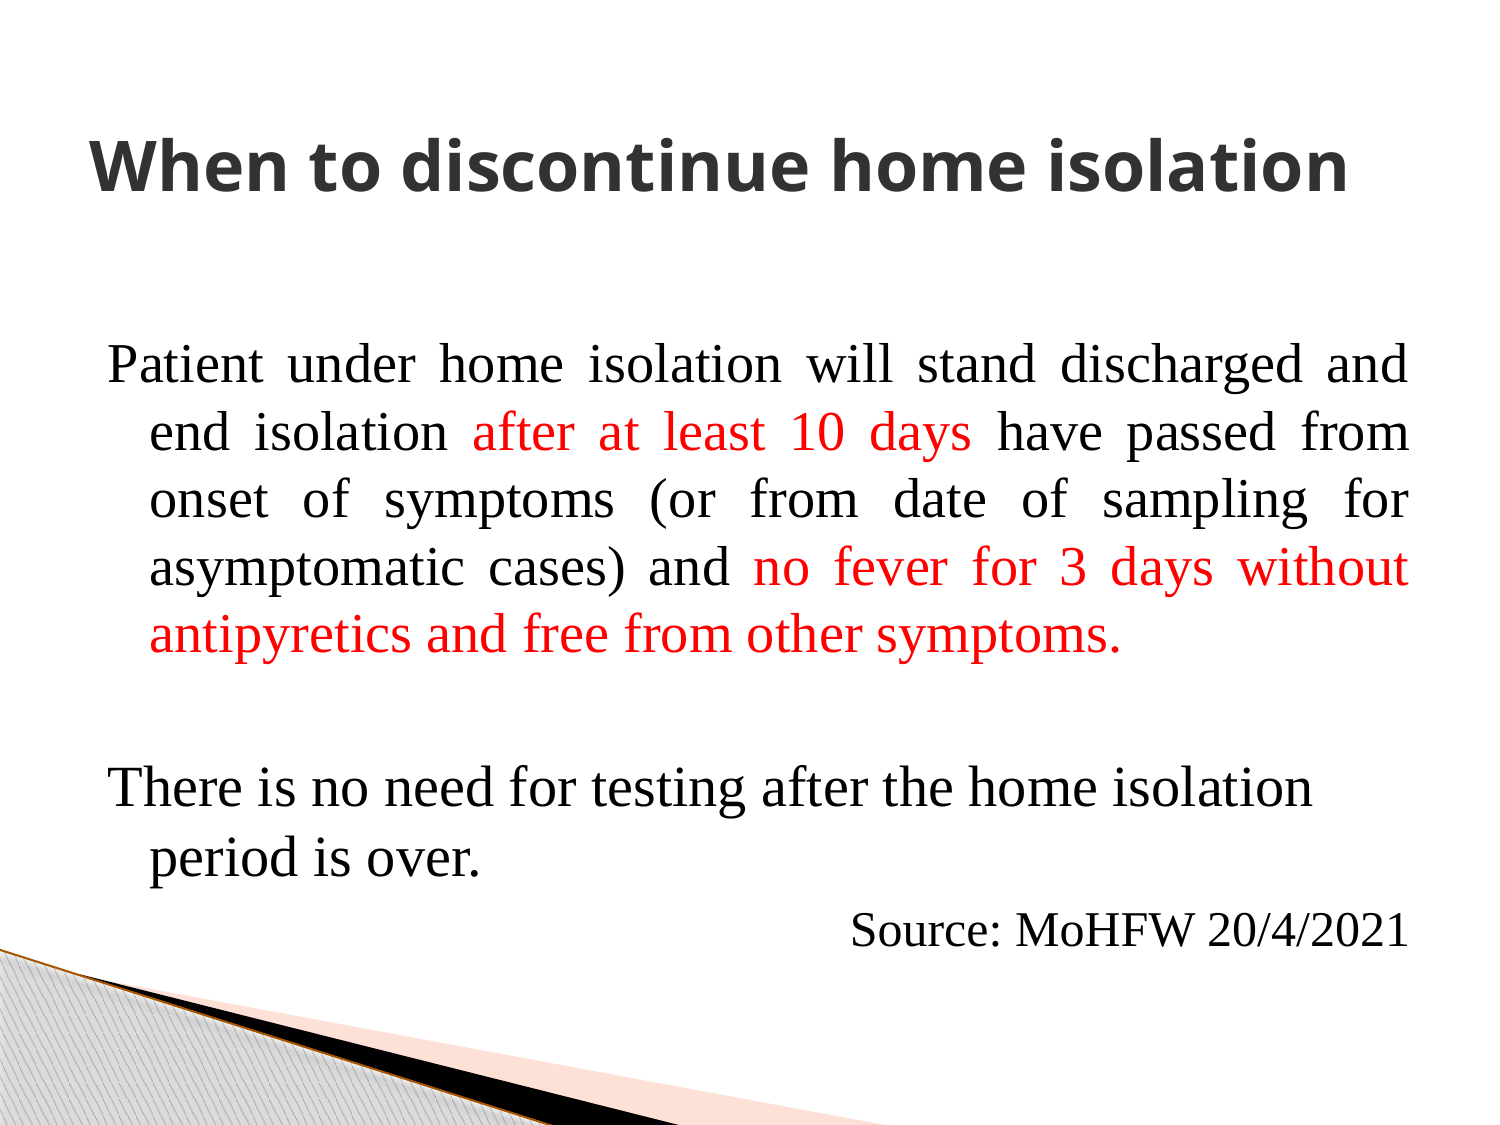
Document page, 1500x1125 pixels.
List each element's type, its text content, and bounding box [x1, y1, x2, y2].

title When to discontinue home isolation [75, 112, 1425, 300]
list Patient under home isolation will stand discharged and end isolation after at least 10 days have passed from onset of symptoms (or from date of sampling for asymptomatic cases) and no fever for 3 days without antipyretics and free from other symptoms. There is no need for testing after the home isolation period is over. Source: MoHFW 20/4/2021 [75, 300, 1425, 986]
